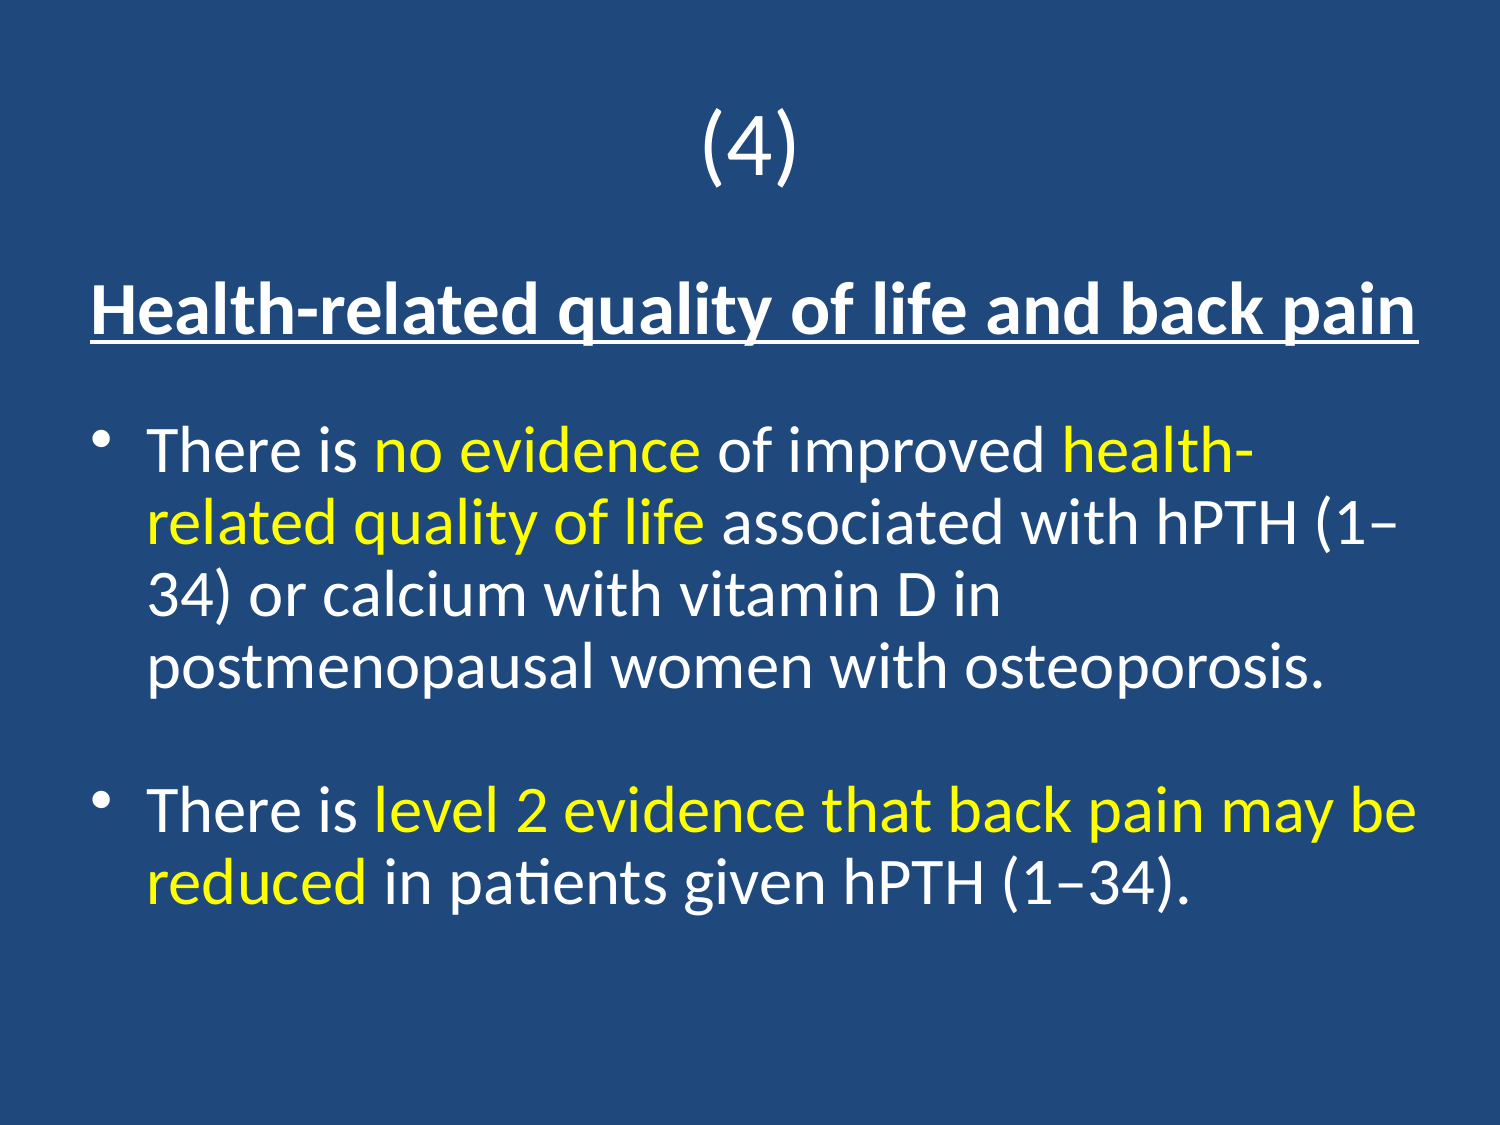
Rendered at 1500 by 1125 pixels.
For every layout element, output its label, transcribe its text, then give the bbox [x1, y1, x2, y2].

title (4) [75, 45, 1425, 233]
list Health-related quality of life and back pain There is no evidence of improved health-related quality of life associated with hPTH (1–34) or calcium with vitamin D in postmenopausal women with osteoporosis. There is level 2 evidence that back pain may be reduced in patients given hPTH (1–34). [75, 262, 1447, 1005]
